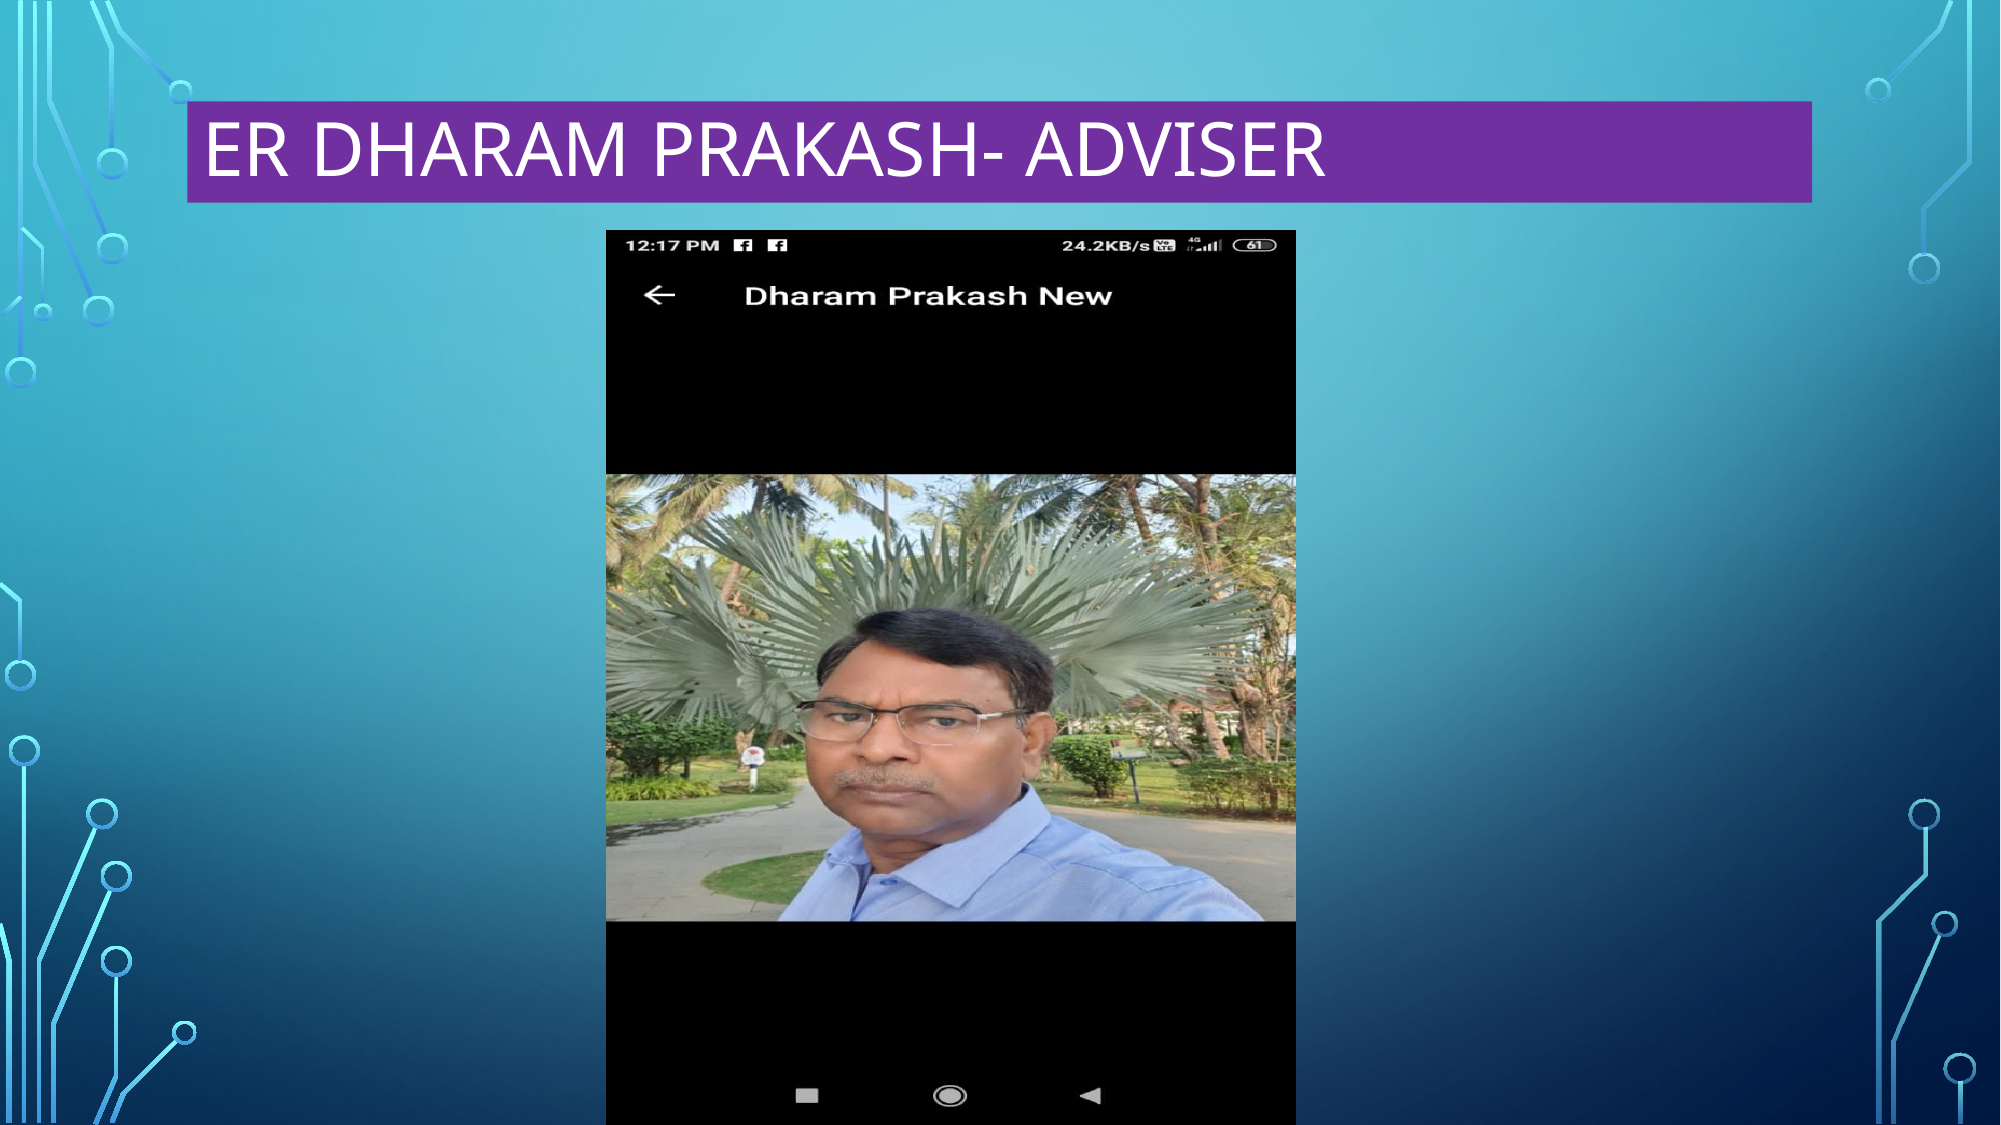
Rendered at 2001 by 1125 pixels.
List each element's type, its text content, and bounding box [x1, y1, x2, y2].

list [606, 229, 1296, 1125]
title ER DHARAM PRAKASH- ADVISER [187, 101, 1813, 203]
